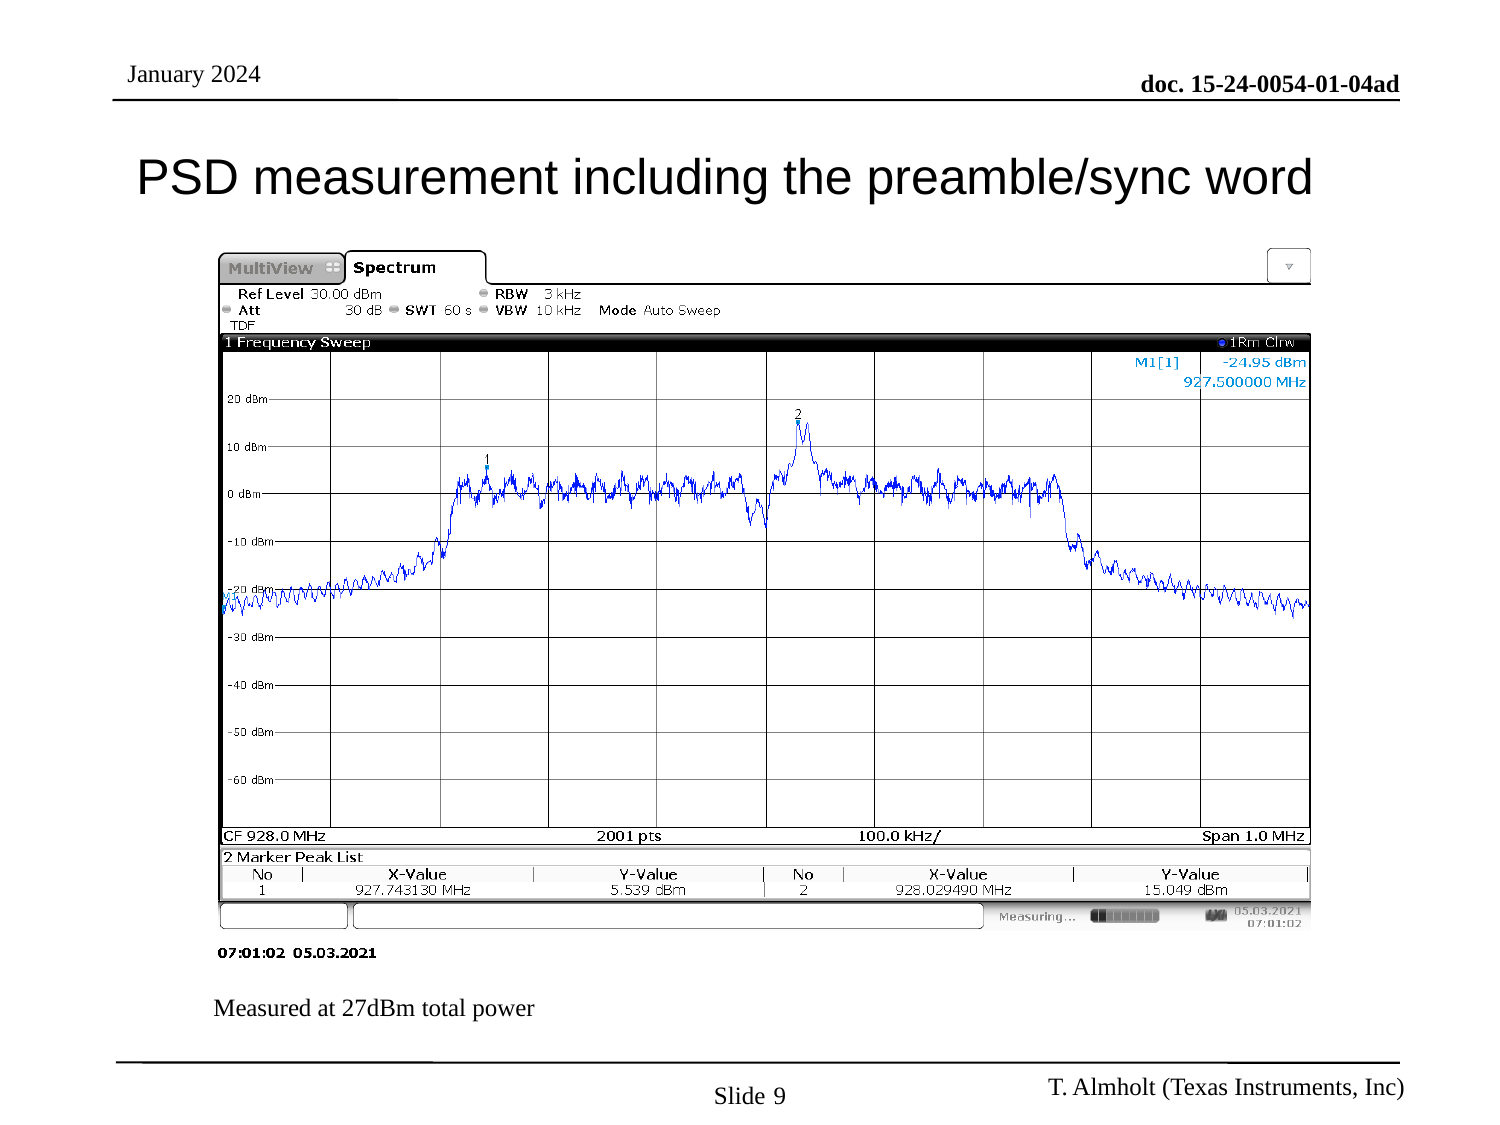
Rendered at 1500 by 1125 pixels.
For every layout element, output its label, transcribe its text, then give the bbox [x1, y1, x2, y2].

text_box Measured at 27dBm total power [198, 983, 636, 1029]
picture [218, 246, 1312, 973]
title PSD measurement including the preamble/sync word [88, 112, 1363, 237]
slide_number Slide 9 [690, 1070, 810, 1111]
